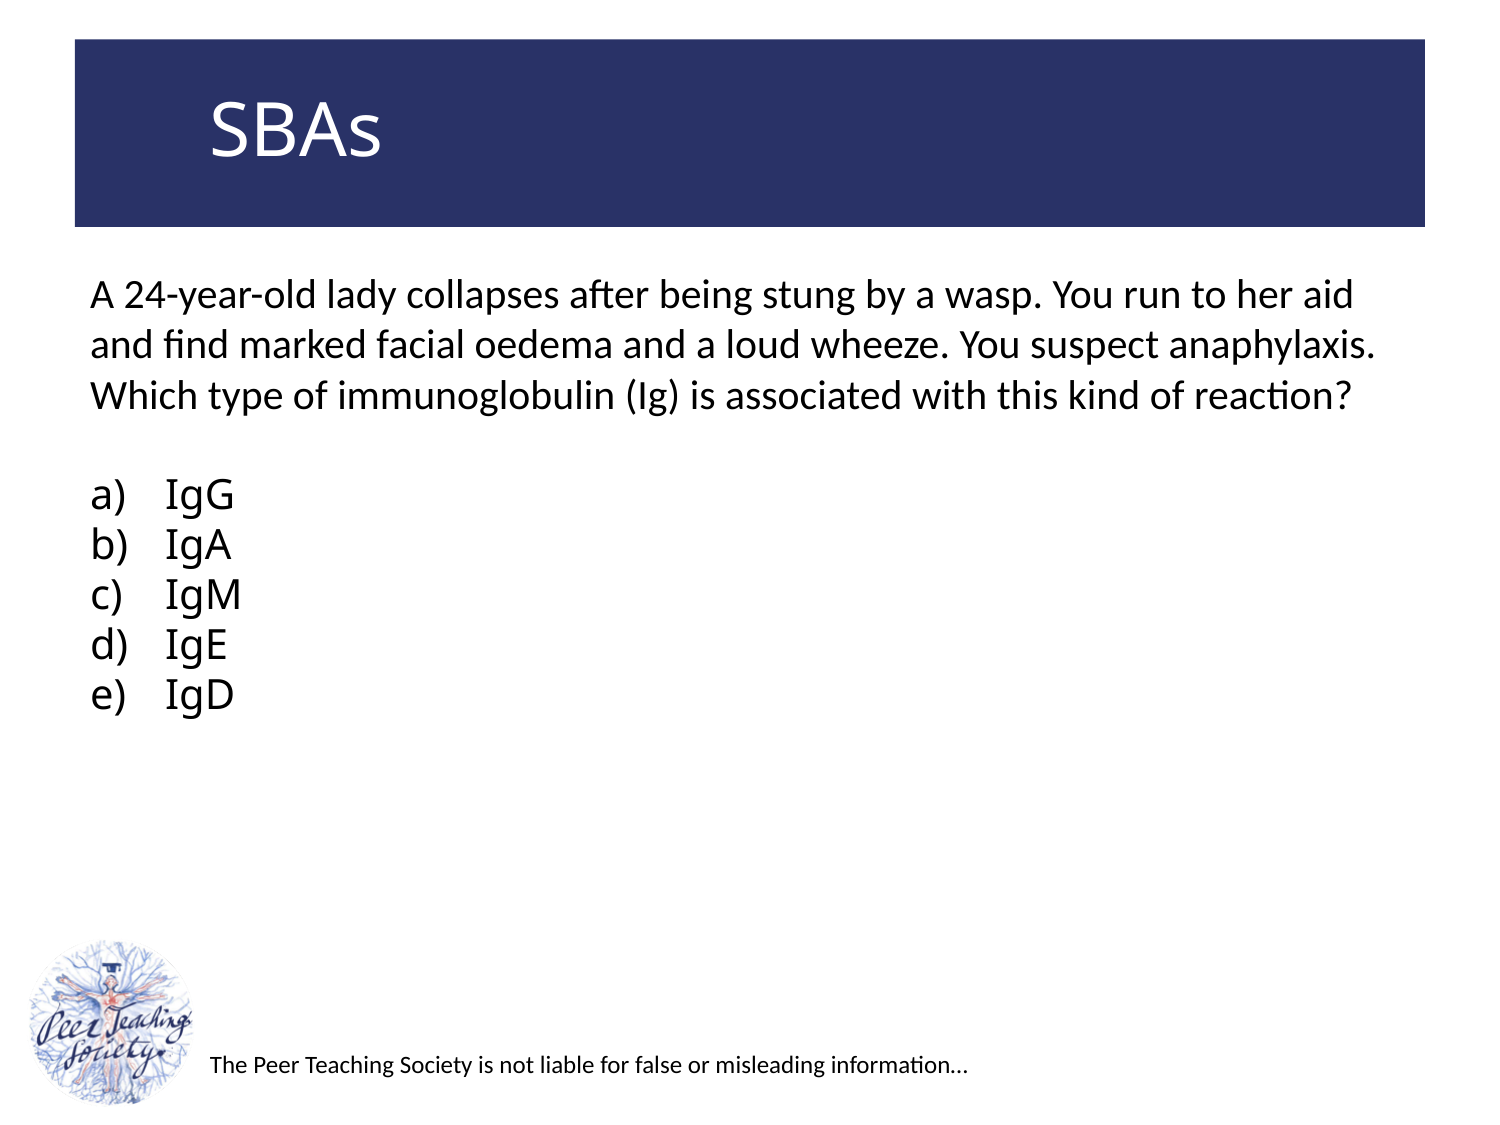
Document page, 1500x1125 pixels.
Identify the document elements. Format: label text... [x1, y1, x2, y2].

list A 24-year-old lady collapses after being stung by a wasp. You run to her aid and find marked facial oedema and a loud wheeze. You suspect anaphylaxis. Which type of immunoglobulin (Ig) is associated with this kind of reaction? IgG IgA IgM IgE IgD [75, 259, 1425, 1003]
text_box [74, 39, 1425, 227]
text_box The Peer Teaching Society is not liable for false or misleading information… [201, 1040, 1026, 1087]
picture [26, 938, 195, 1108]
text_box SBAs [194, 73, 886, 179]
